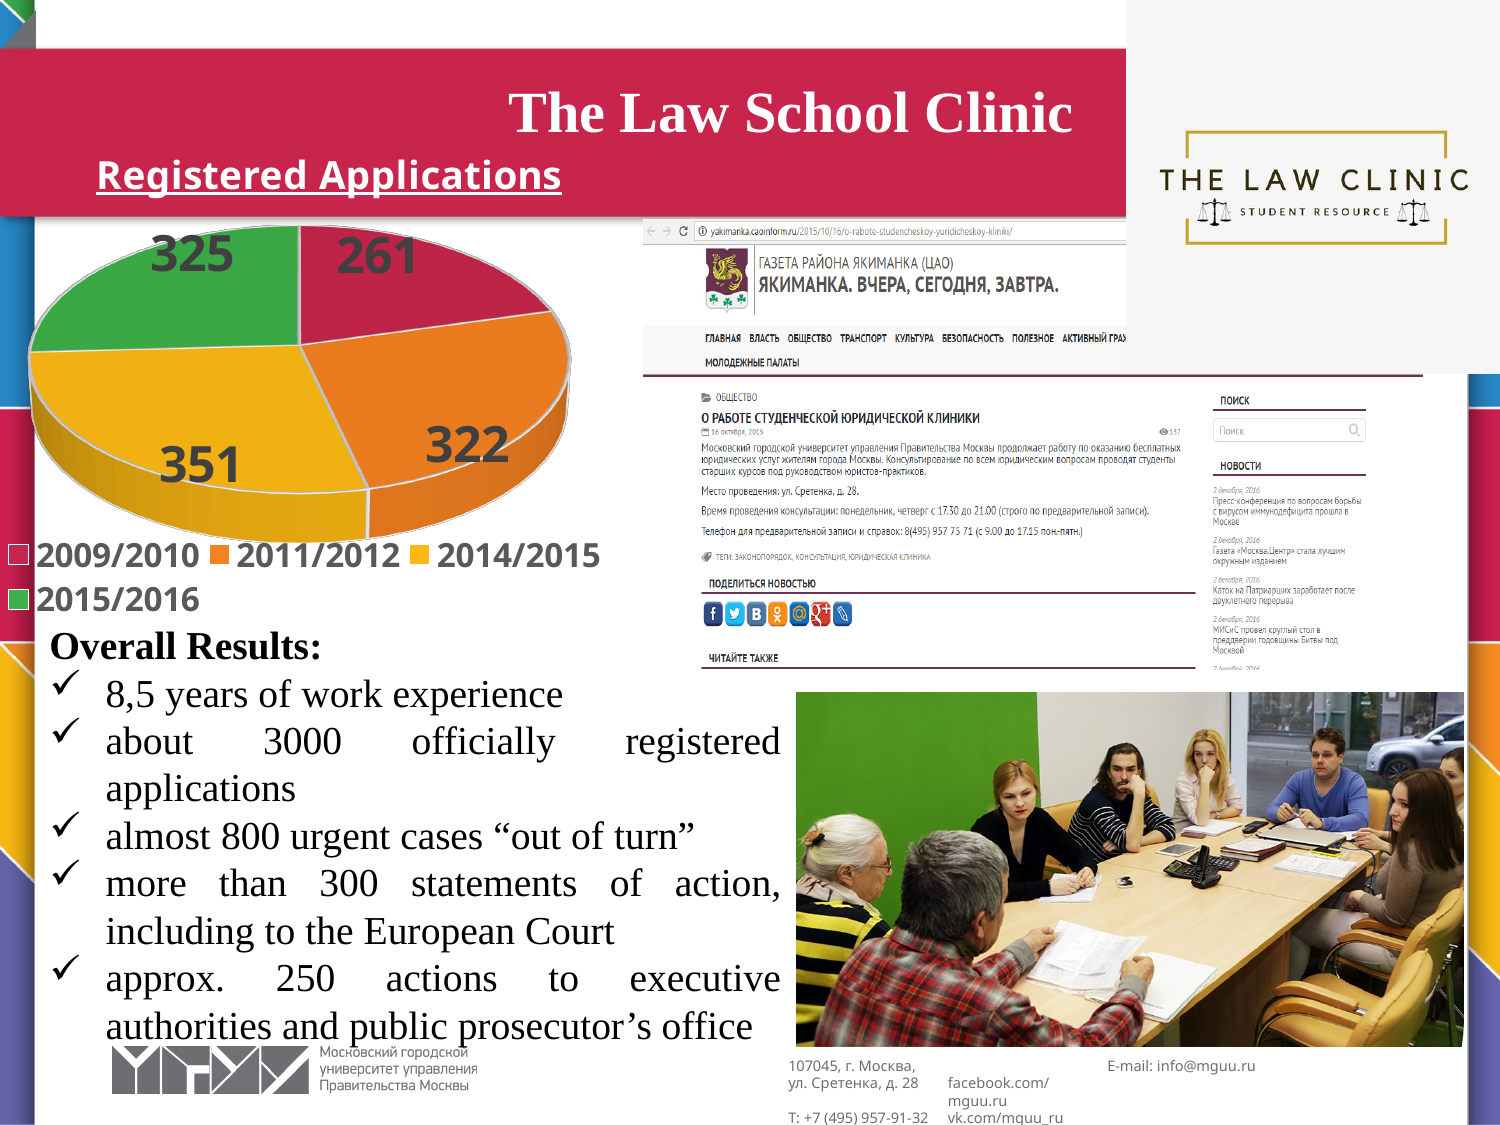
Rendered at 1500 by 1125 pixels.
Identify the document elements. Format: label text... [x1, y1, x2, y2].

chart [0, 125, 611, 622]
picture [0, 0, 1500, 1125]
title The Law School Clinic [164, 44, 1121, 175]
text_box Overall Results: 8,5 years of work experience about 3000 officially registered applications almost 800 urgent cases “out of turn” more than 300 statements of action, including to the European Court approx. 250 actions to executive authorities and public prosecutor’s office [34, 600, 797, 1055]
